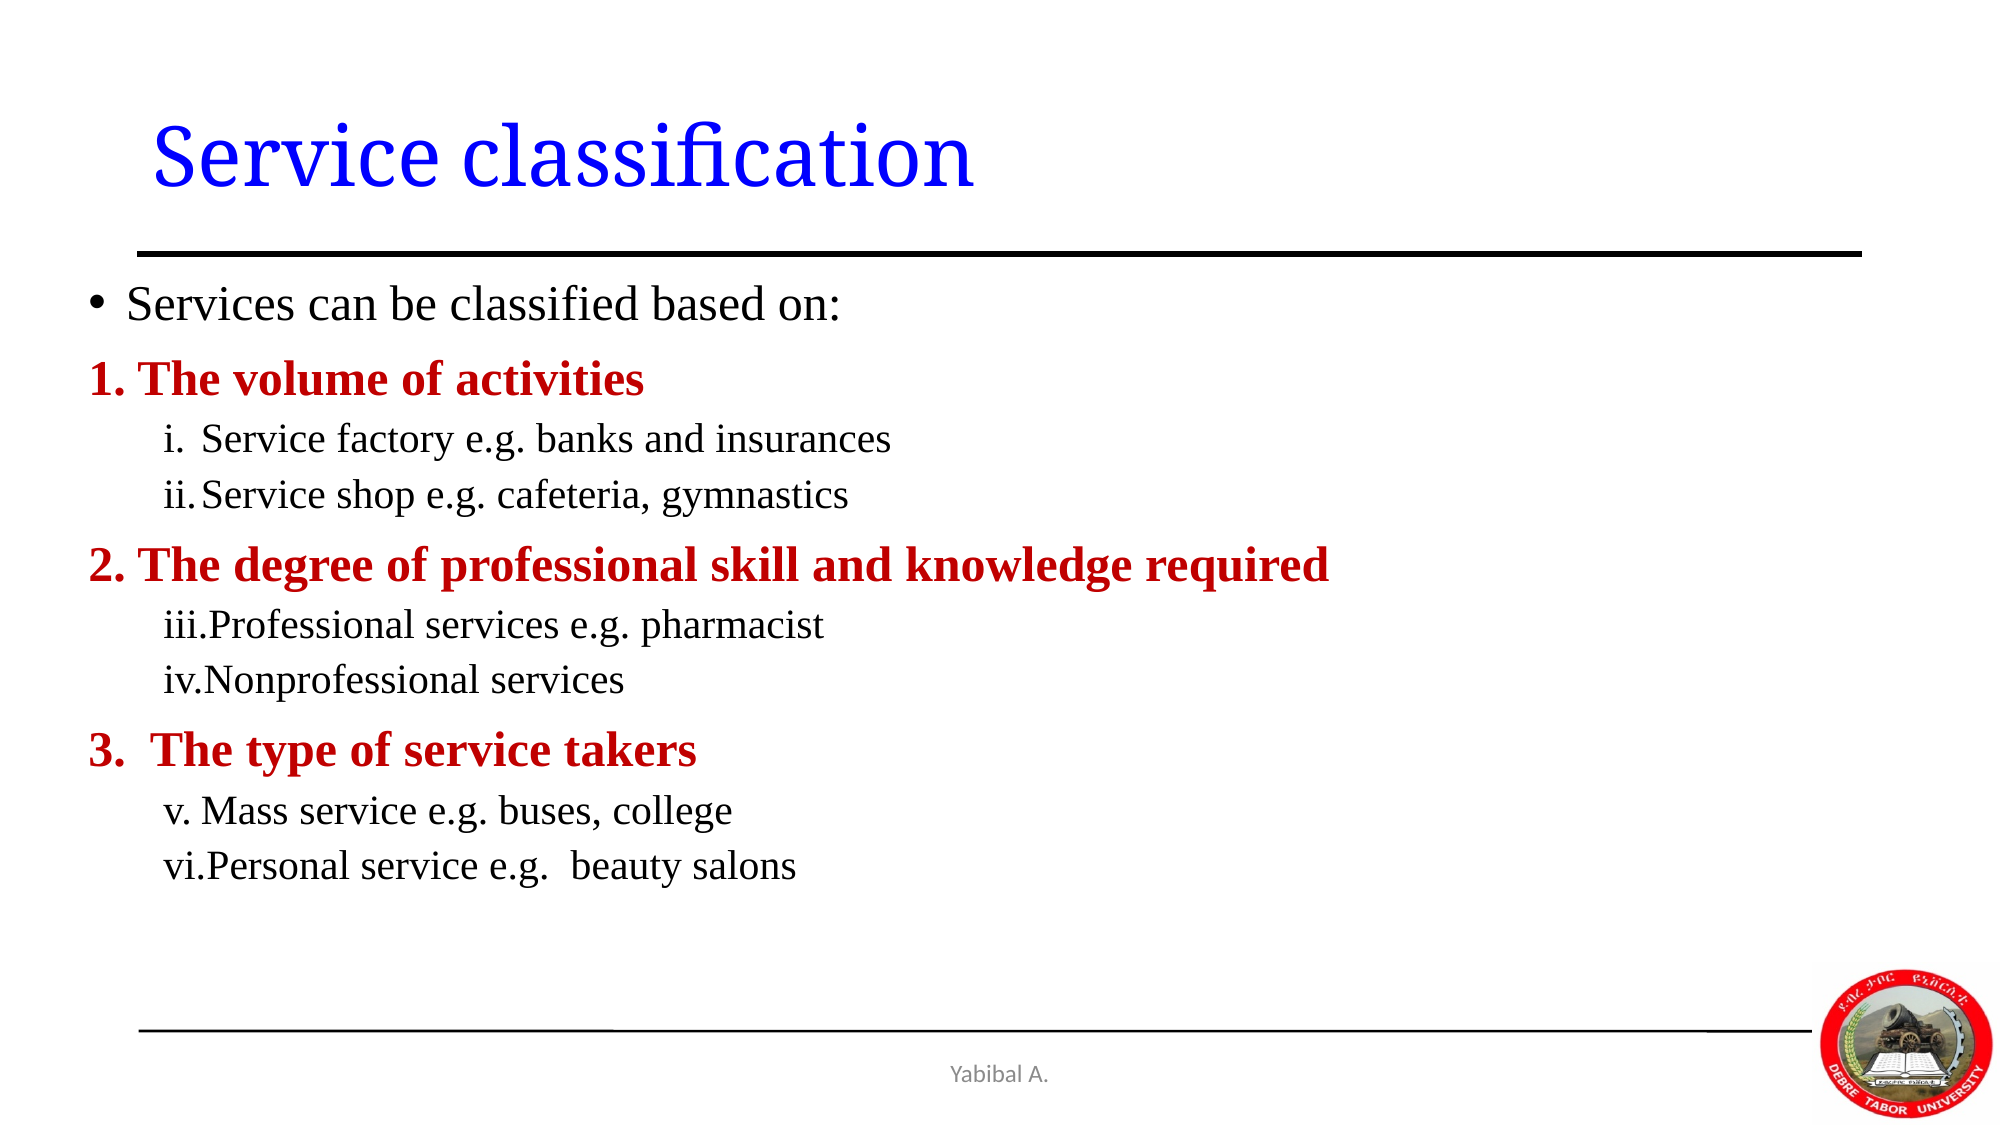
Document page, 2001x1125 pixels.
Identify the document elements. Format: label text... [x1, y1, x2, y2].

list Services can be classified based on: 1. The volume of activities Service factory e.g. banks and insurances Service shop e.g. cafeteria, gymnastics 2. The degree of professional skill and knowledge required Professional services e.g. pharmacist Nonprofessional services 3. The type of service takers Mass service e.g. buses, college Personal service e.g. beauty salons [73, 270, 1811, 1001]
title Service classification [137, 59, 1863, 259]
footer Yabibal A. [662, 1042, 1338, 1103]
picture [1812, 962, 2000, 1125]
